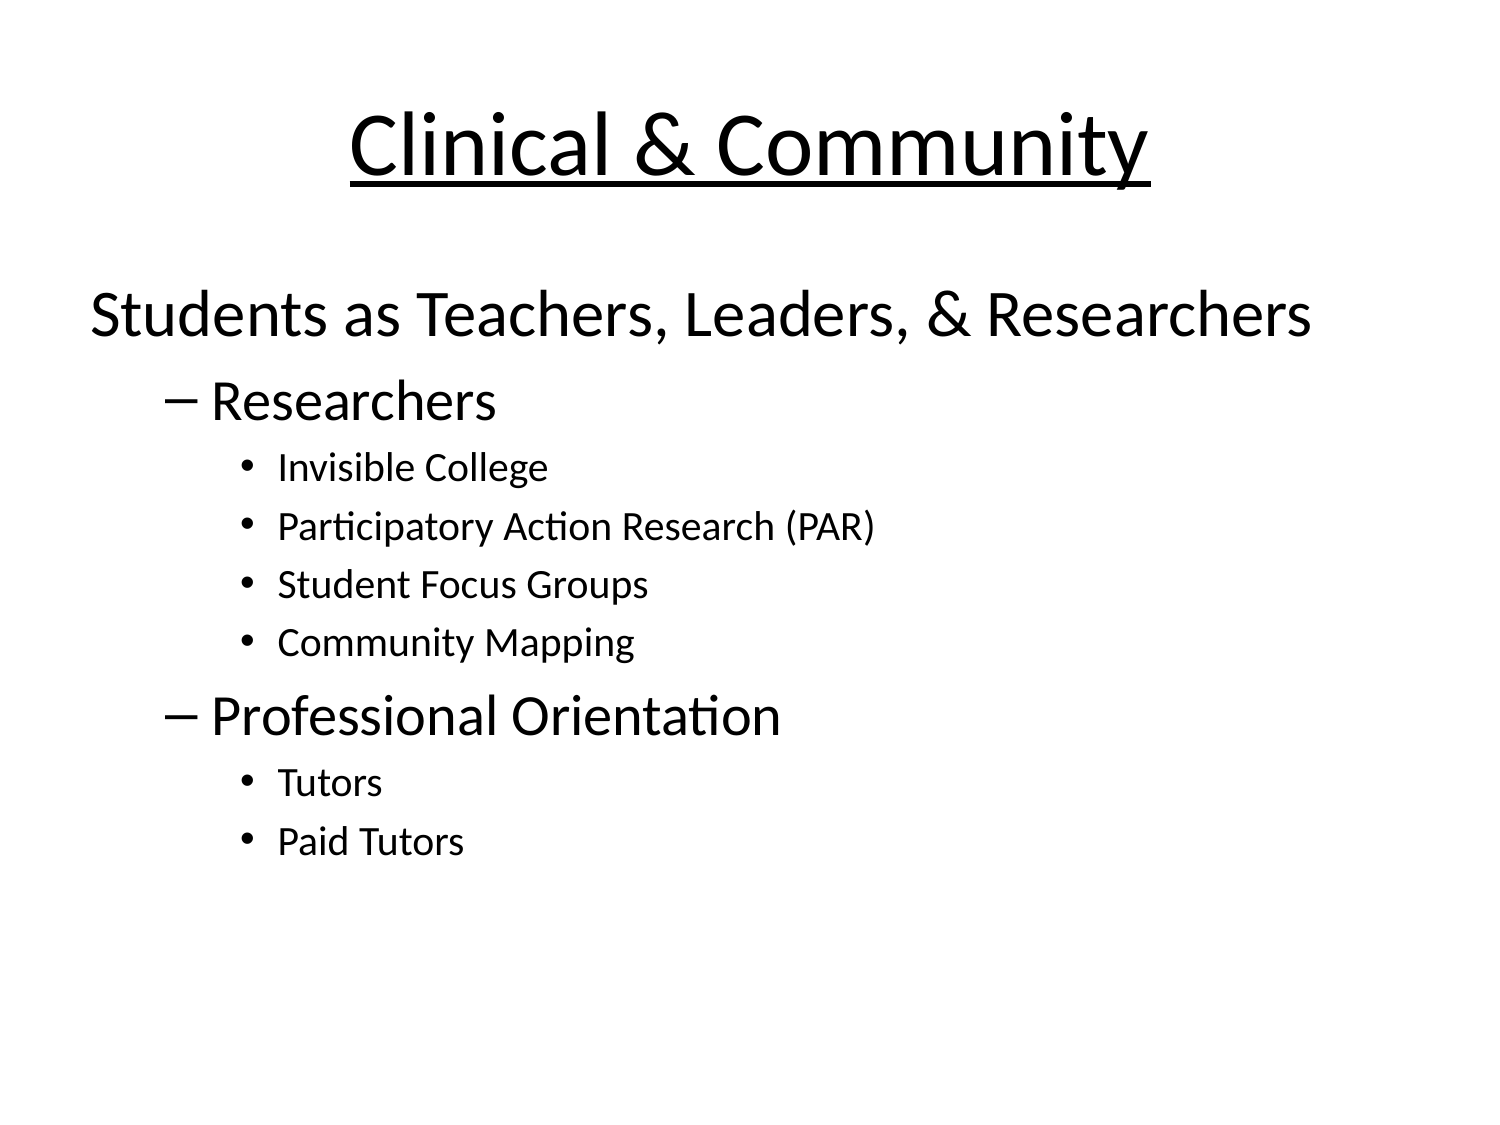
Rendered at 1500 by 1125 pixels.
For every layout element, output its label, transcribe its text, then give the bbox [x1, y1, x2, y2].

list Students as Teachers, Leaders, & Researchers Researchers Invisible College Participatory Action Research (PAR) Student Focus Groups Community Mapping Professional Orientation Tutors Paid Tutors [75, 262, 1425, 1005]
title Clinical & Community [75, 45, 1425, 233]
